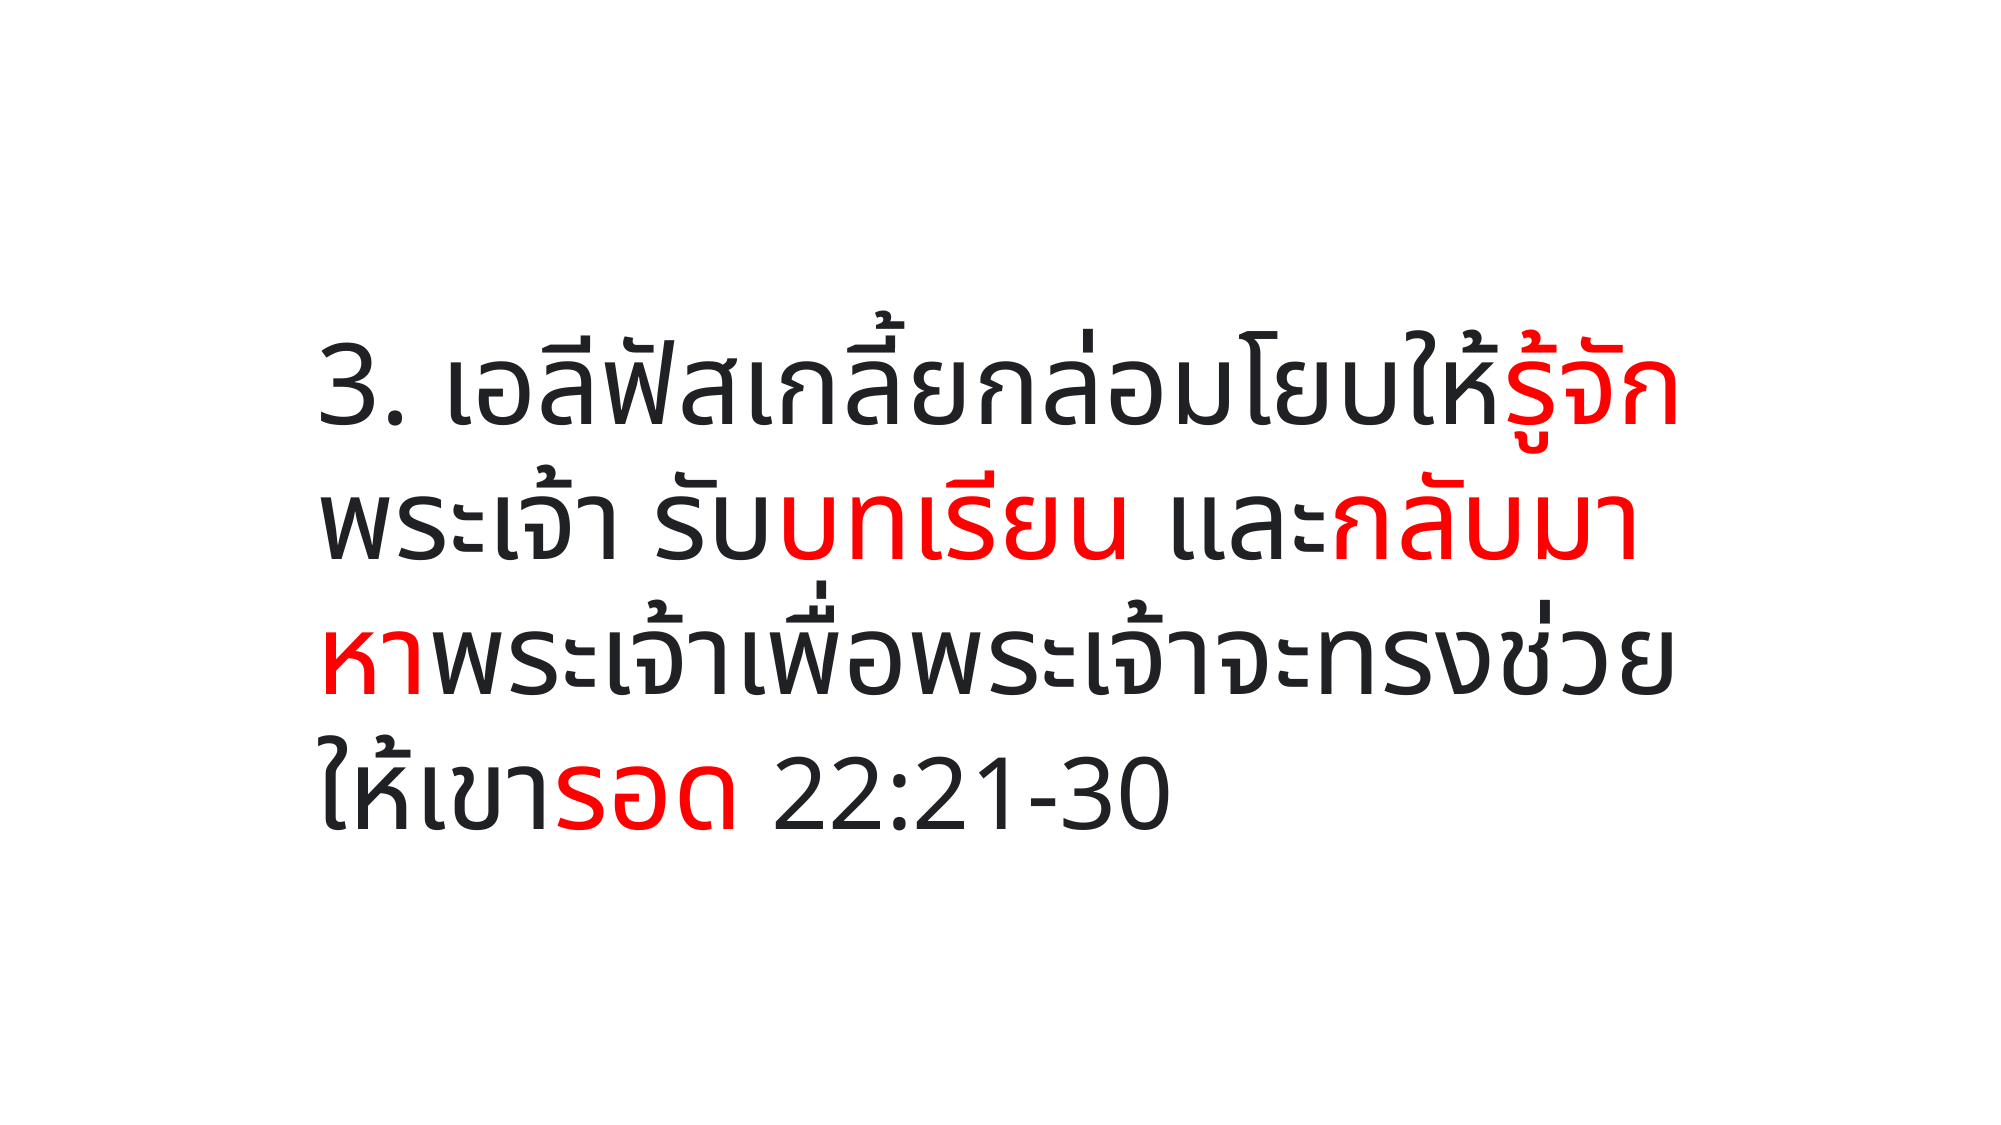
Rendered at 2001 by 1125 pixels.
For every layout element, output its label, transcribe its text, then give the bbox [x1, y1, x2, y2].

text_box 3. เอลีฟัสเกลี้ยกล่อมโยบให้รู้จักพระเจ้า รับบทเรียน และกลับมาหาพระเจ้าเพื่อพระเจ้าจะทรงช่วยให้เขารอด 22:21-30 [301, 304, 1740, 860]
